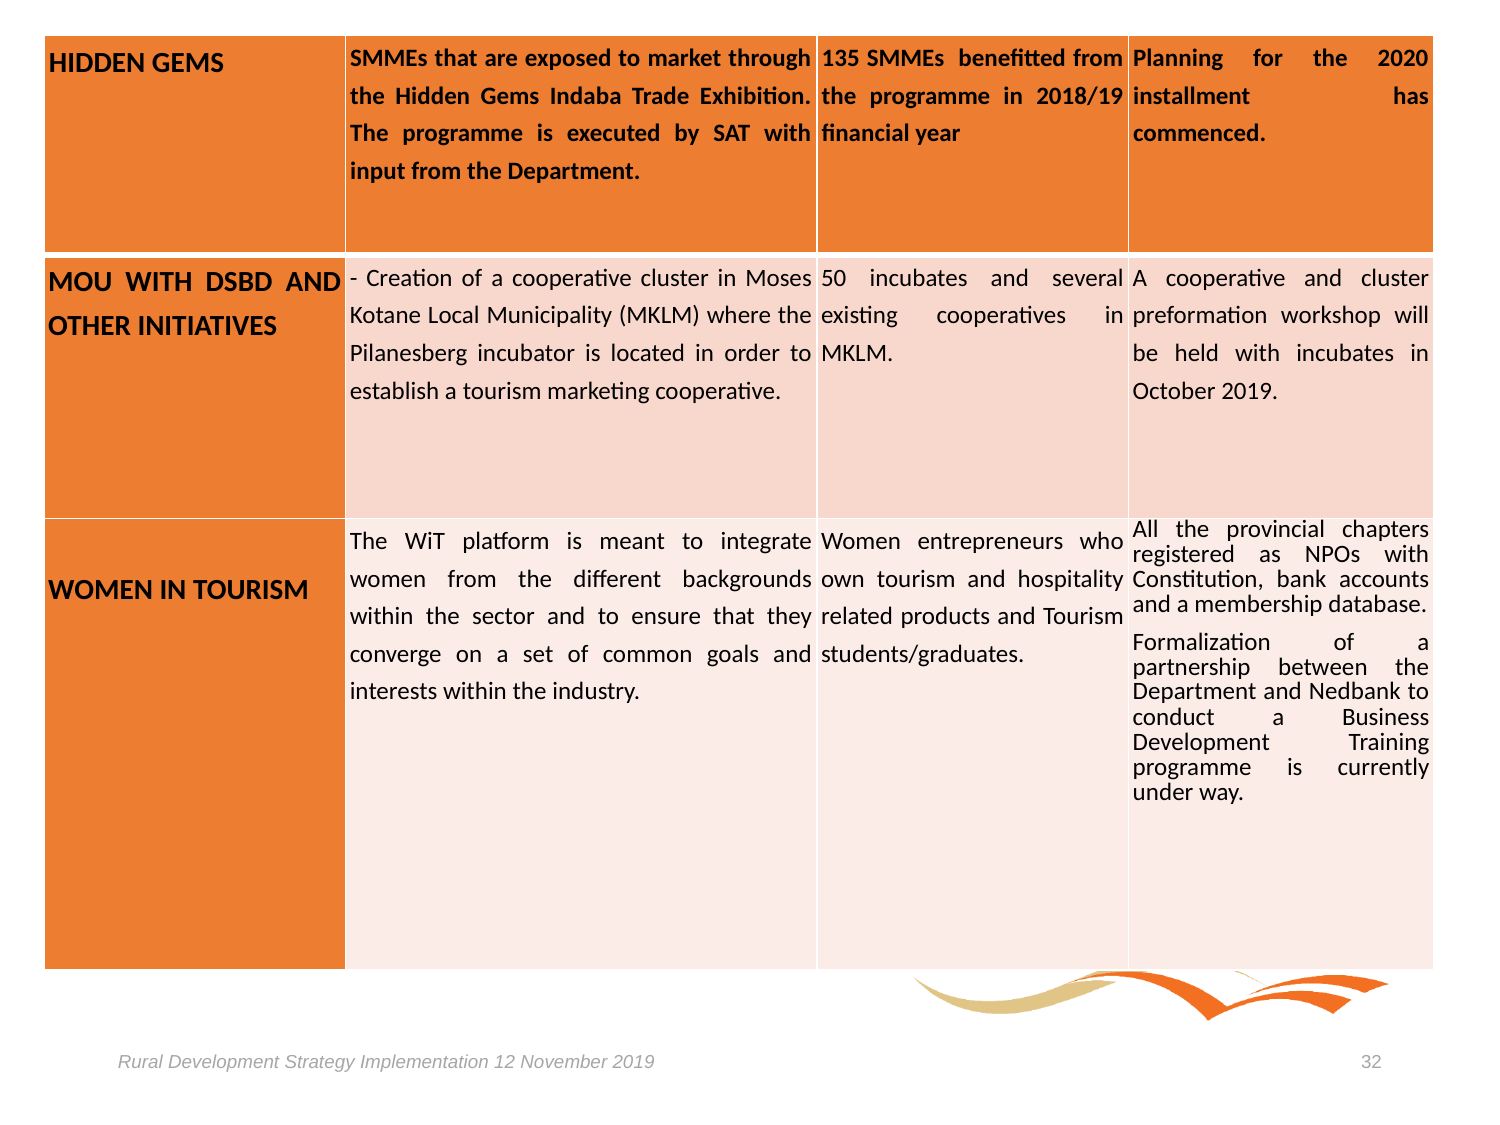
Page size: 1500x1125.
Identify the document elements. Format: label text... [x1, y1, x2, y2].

table_header 135 SMMEs benefitted from the programme in 2018/19 financial year [818, 36, 1128, 252]
table_cell All the provincial chapters registered as NPOs with Constitution, bank accounts and a membership database. Formalization of a partnership between the Department and Nedbank to conduct a Business Development Training programme is currently under way. [1129, 519, 1433, 969]
table_header SMMEs that are exposed to market through the Hidden Gems Indaba Trade Exhibition. The programme is executed by SAT with input from the Department. [346, 36, 816, 252]
table_cell The WiT platform is meant to integrate women from the different backgrounds within the sector and to ensure that they converge on a set of common goals and interests within the industry. [346, 519, 816, 969]
table_cell MOU WITH DSBD AND OTHER INITIATIVES [45, 258, 345, 518]
table_header HIDDEN GEMS [45, 36, 345, 252]
table_cell WOMEN IN TOURISM [45, 519, 345, 969]
table_cell 50 incubates and several existing cooperatives in MKLM. [818, 258, 1128, 518]
footer Rural Development Strategy Implementation 12 November 2019 [103, 1042, 1183, 1103]
slide_number 32 [1216, 1042, 1397, 1103]
table_header Planning for the 2020 installment has commenced. [1129, 36, 1433, 252]
picture [904, 971, 1397, 1034]
table_cell A cooperative and cluster preformation workshop will be held with incubates in October 2019. [1129, 258, 1433, 518]
table_cell Women entrepreneurs who own tourism and hospitality related products and Tourism students/graduates. [818, 519, 1128, 969]
table_cell - Creation of a cooperative cluster in Moses Kotane Local Municipality (MKLM) where the Pilanesberg incubator is located in order to establish a tourism marketing cooperative. [346, 258, 816, 518]
